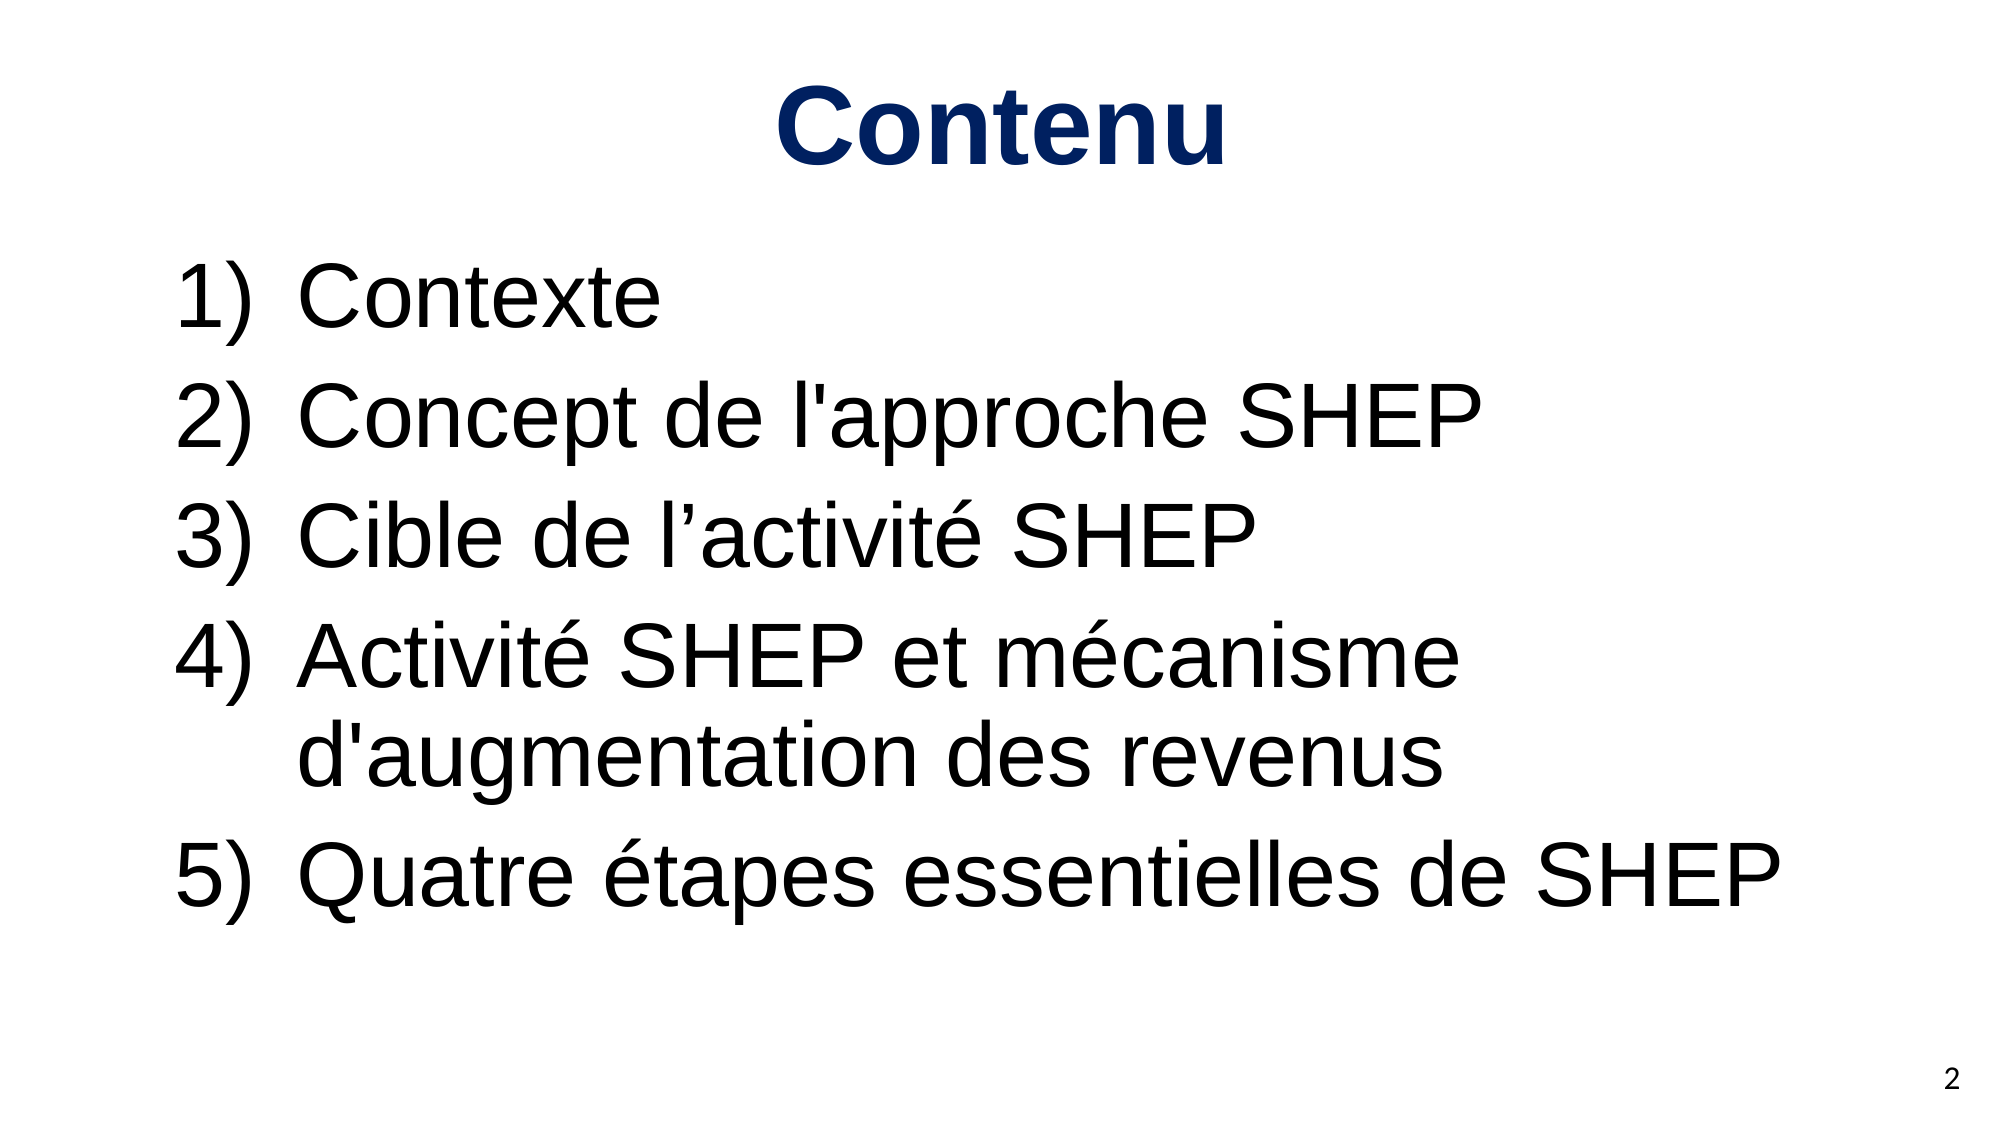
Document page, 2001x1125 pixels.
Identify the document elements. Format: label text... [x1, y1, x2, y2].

list Contexte Concept de l'approche SHEP Cible de l’activité SHEP Activité SHEP et mécanisme d'augmentation des revenus Quatre étapes essentielles de SHEP [159, 240, 1931, 1043]
title Contenu [74, 56, 1931, 200]
slide_number 2 [1525, 1046, 1976, 1106]
